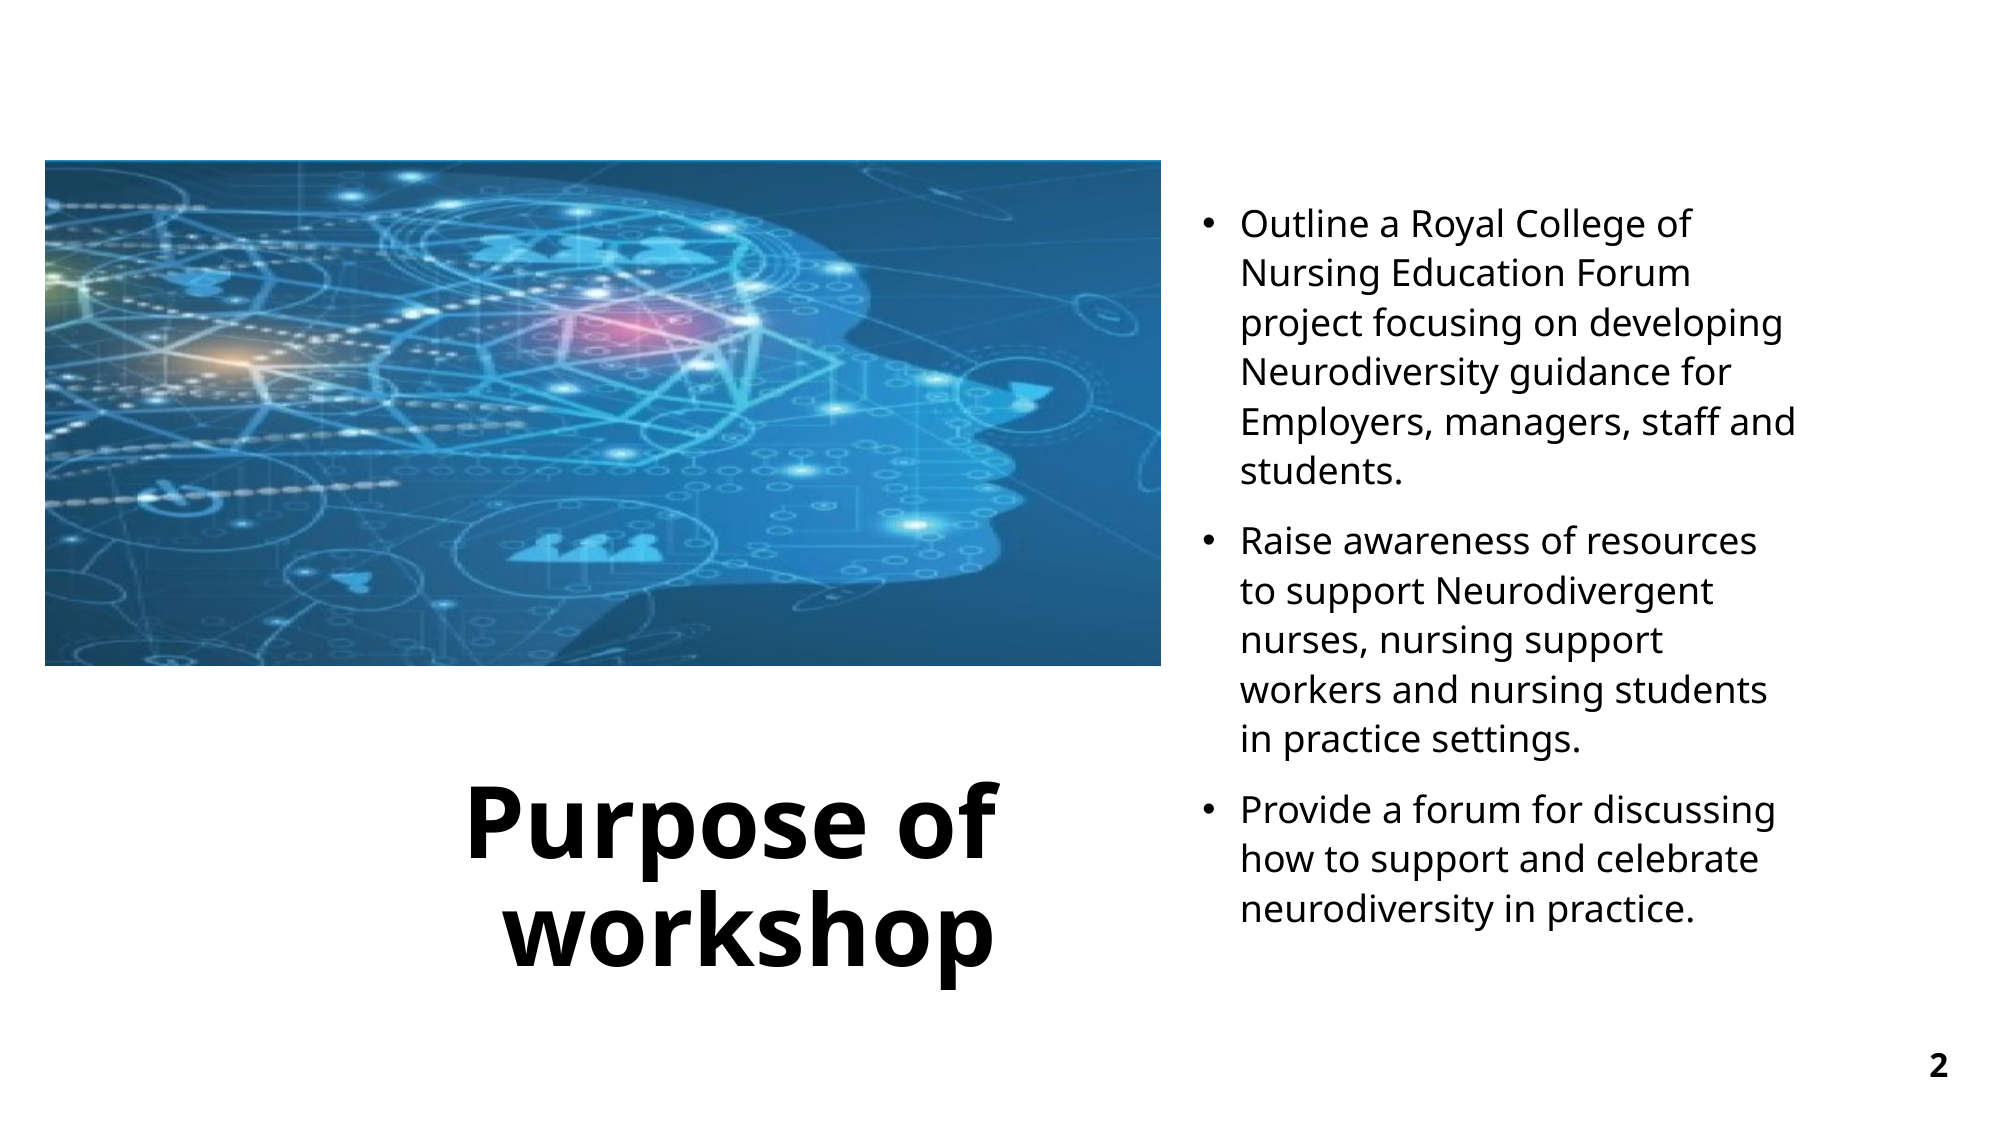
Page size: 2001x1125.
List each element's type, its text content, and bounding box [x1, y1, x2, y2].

slide_number 2 [1862, 1036, 1964, 1097]
picture [45, 160, 1161, 666]
list Outline a Royal College of Nursing Education Forum project focusing on developing Neurodiversity guidance for Employers, managers, staff and students. Raise awareness of resources to support Neurodivergent nurses, nursing support workers and nursing students in practice settings. Provide a forum for discussing how to support and celebrate neurodiversity in practice. [1187, 187, 1813, 938]
title Purpose of workshop [174, 764, 1012, 1080]
